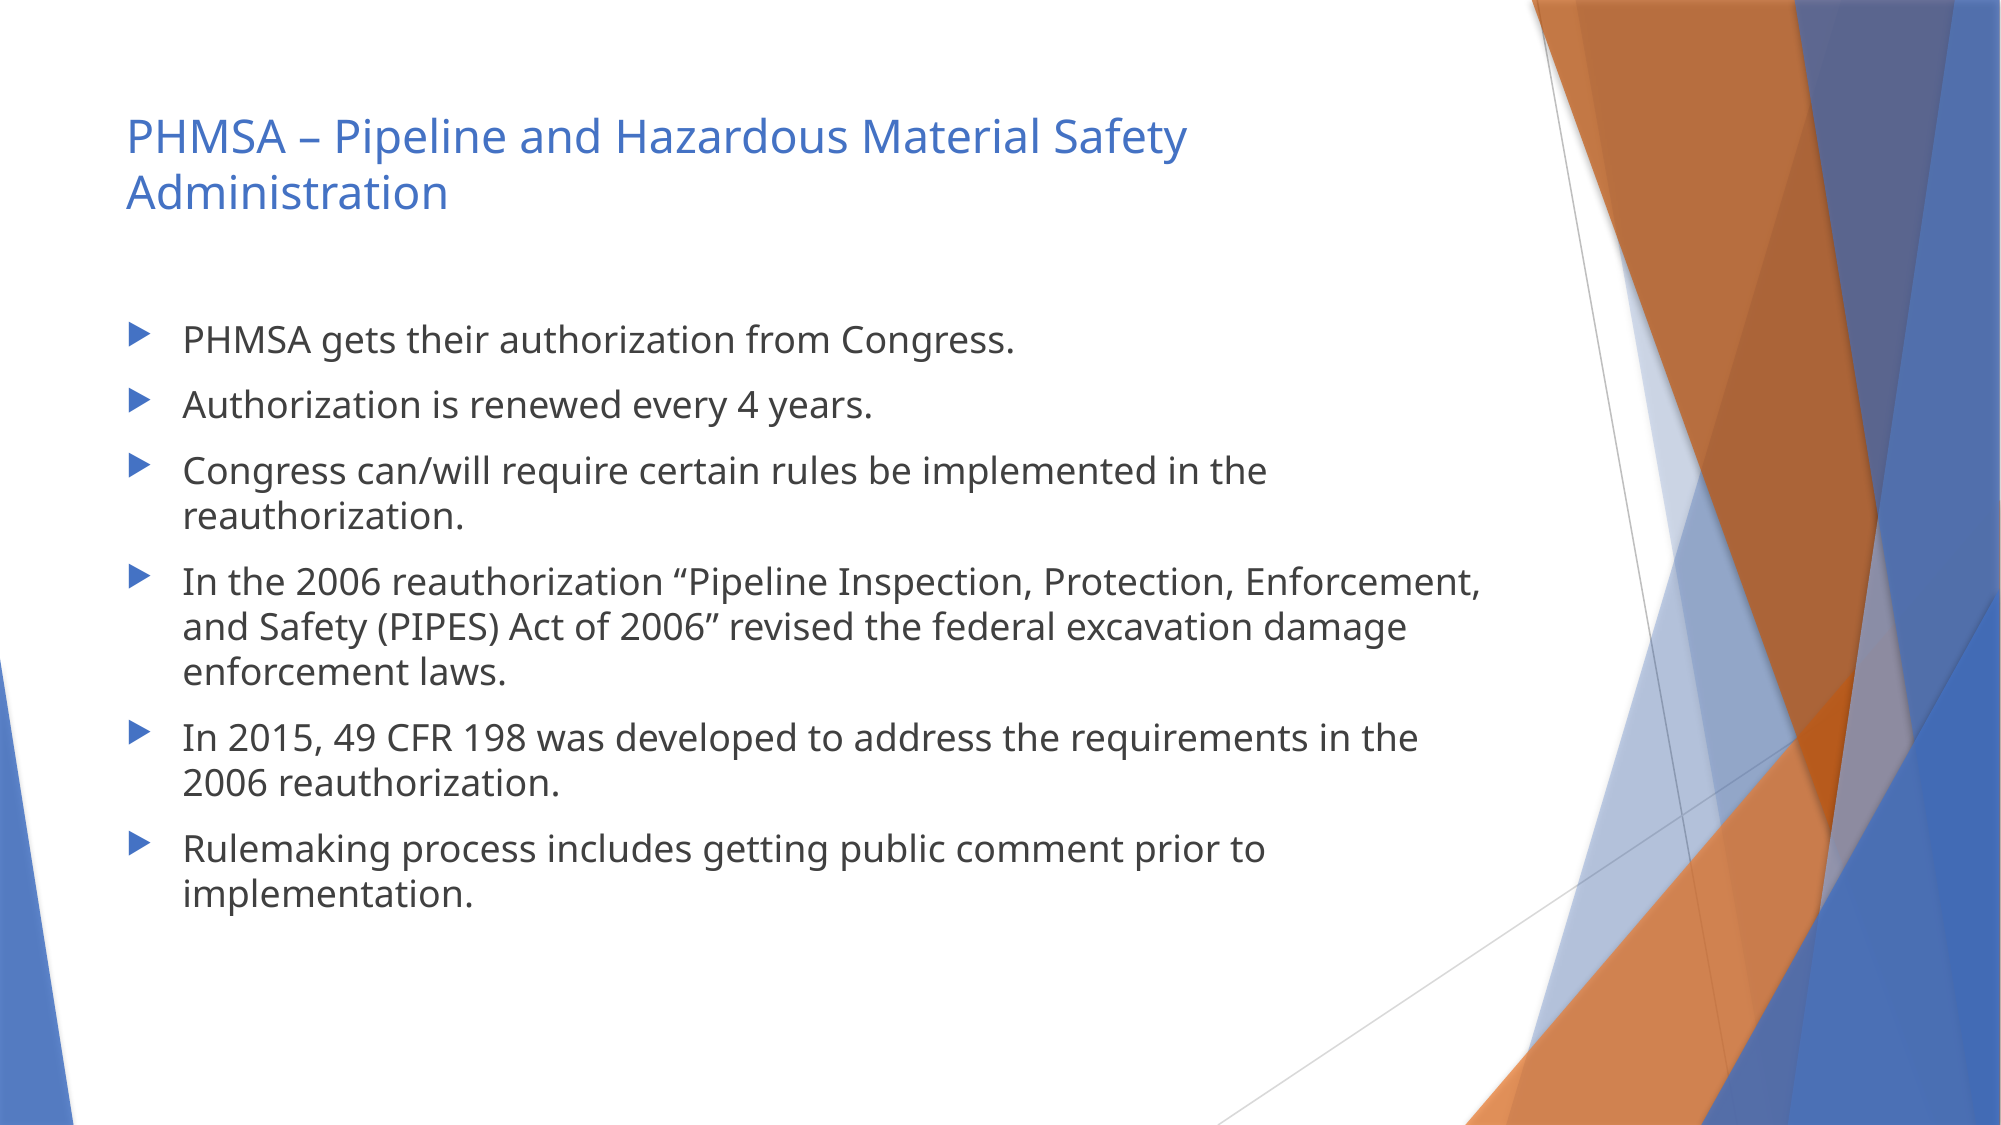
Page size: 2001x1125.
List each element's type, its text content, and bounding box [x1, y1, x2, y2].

title PHMSA – Pipeline and Hazardous Material Safety Administration [111, 99, 1522, 284]
list PHMSA gets their authorization from Congress. Authorization is renewed every 4 years. Congress can/will require certain rules be implemented in the reauthorization. In the 2006 reauthorization “Pipeline Inspection, Protection, Enforcement, and Safety (PIPES) Act of 2006” revised the federal excavation damage enforcement laws. In 2015, 49 CFR 198 was developed to address the requirements in the 2006 reauthorization. Rulemaking process includes getting public comment prior to implementation. [111, 308, 1522, 992]
